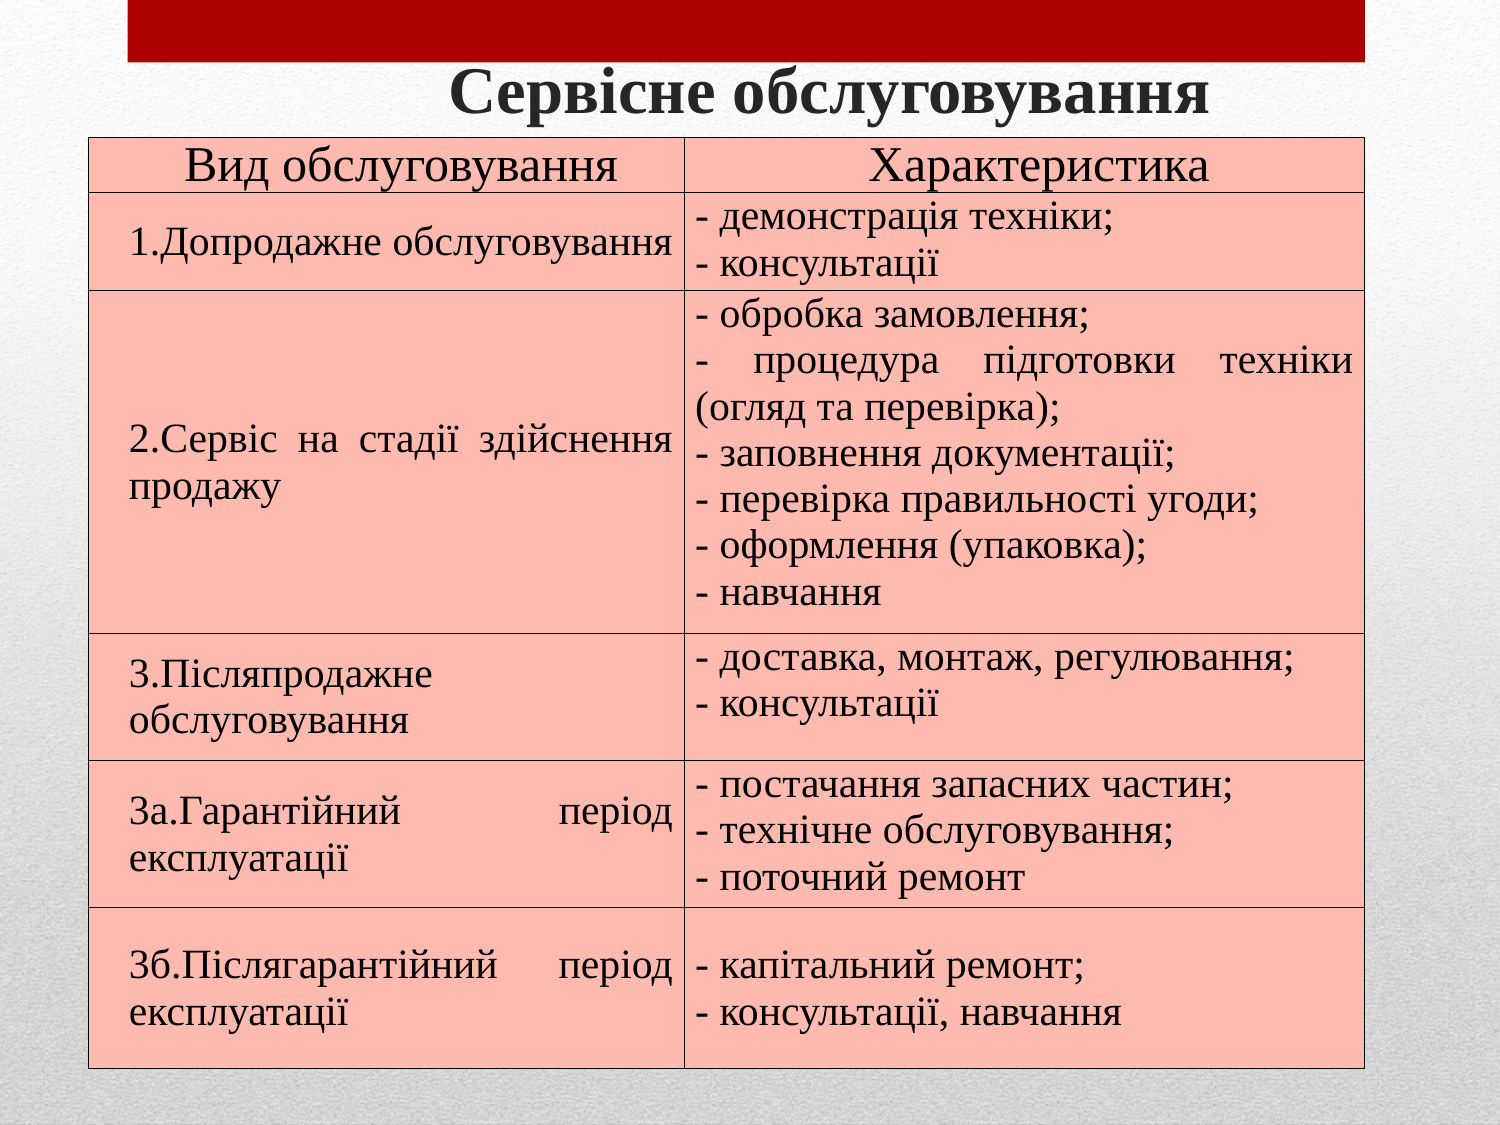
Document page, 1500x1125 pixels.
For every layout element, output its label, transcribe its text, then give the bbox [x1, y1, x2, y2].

table_cell 3а.Гарантійний період експлуатації [89, 761, 684, 907]
table_cell 2.Сервіс на стадії здійснення продажу [89, 291, 684, 633]
table_cell 1.Допродажне обслуговування [89, 193, 684, 290]
table_header Вид обслуговування [89, 138, 684, 192]
table_cell 3б.Післягарантійний період експлуатації [89, 908, 684, 1068]
table_cell - капітальний ремонт; - консультації, навчання [685, 908, 1364, 1068]
table_cell - обробка замовлення; - процедура підготовки техніки (огляд та перевірка); - заповнення документації; - перевірка правильності угоди; - оформлення (упаковка); - навчання [685, 291, 1364, 633]
title Сервісне обслуговування [159, 30, 1500, 135]
table_header Характеристика [685, 138, 1364, 192]
table_cell - демонстрація техніки; - консультації [685, 193, 1364, 290]
table_cell 3.Післяпродажне обслуговування [89, 634, 684, 760]
table_cell - постачання запасних частин; - технічне обслуговування; - поточний ремонт [685, 761, 1364, 907]
table_cell - доставка, монтаж, регулювання; - консультації [685, 634, 1364, 760]
